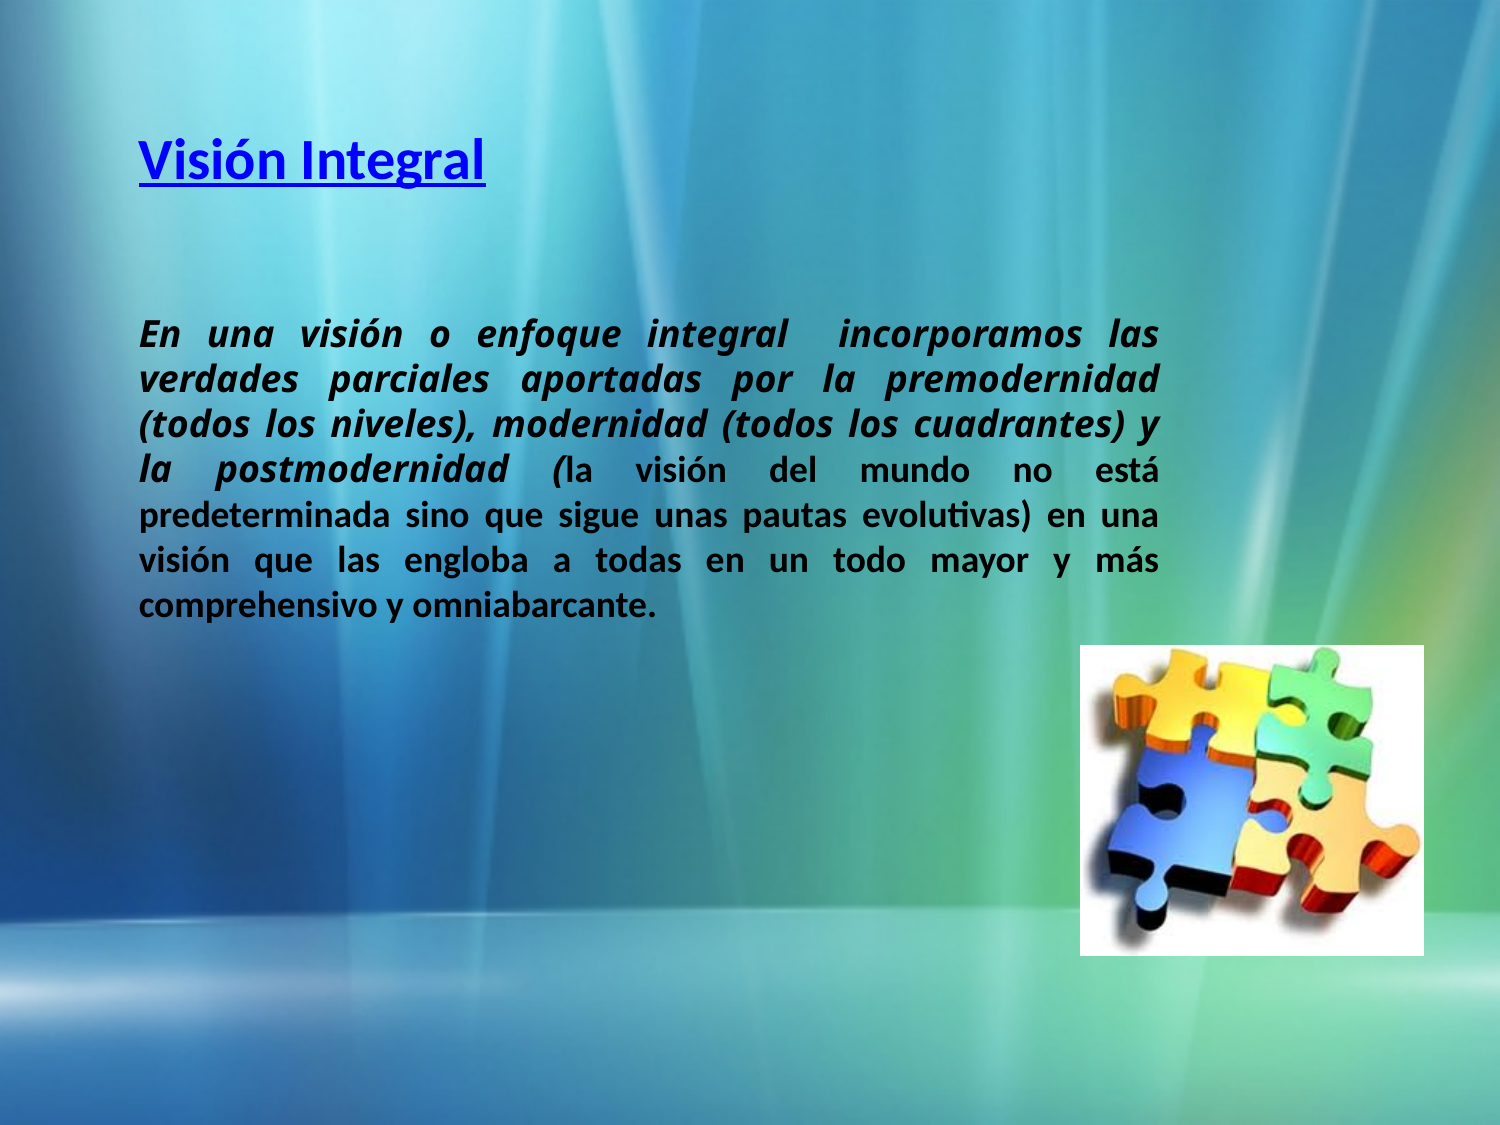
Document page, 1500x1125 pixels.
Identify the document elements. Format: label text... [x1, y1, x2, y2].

text_box En una visión o enfoque integral incorporamos las verdades parciales aportadas por la premodernidad (todos los niveles), modernidad (todos los cuadrantes) y la postmodernidad (la visión del mundo no está predeterminada sino que sigue unas pautas evolutivas) en una visión que las engloba a todas en un todo mayor y más comprehensivo y omniabarcante. [123, 302, 1176, 657]
picture [0, 0, 1500, 1125]
text_box Visión Integral [123, 113, 526, 199]
